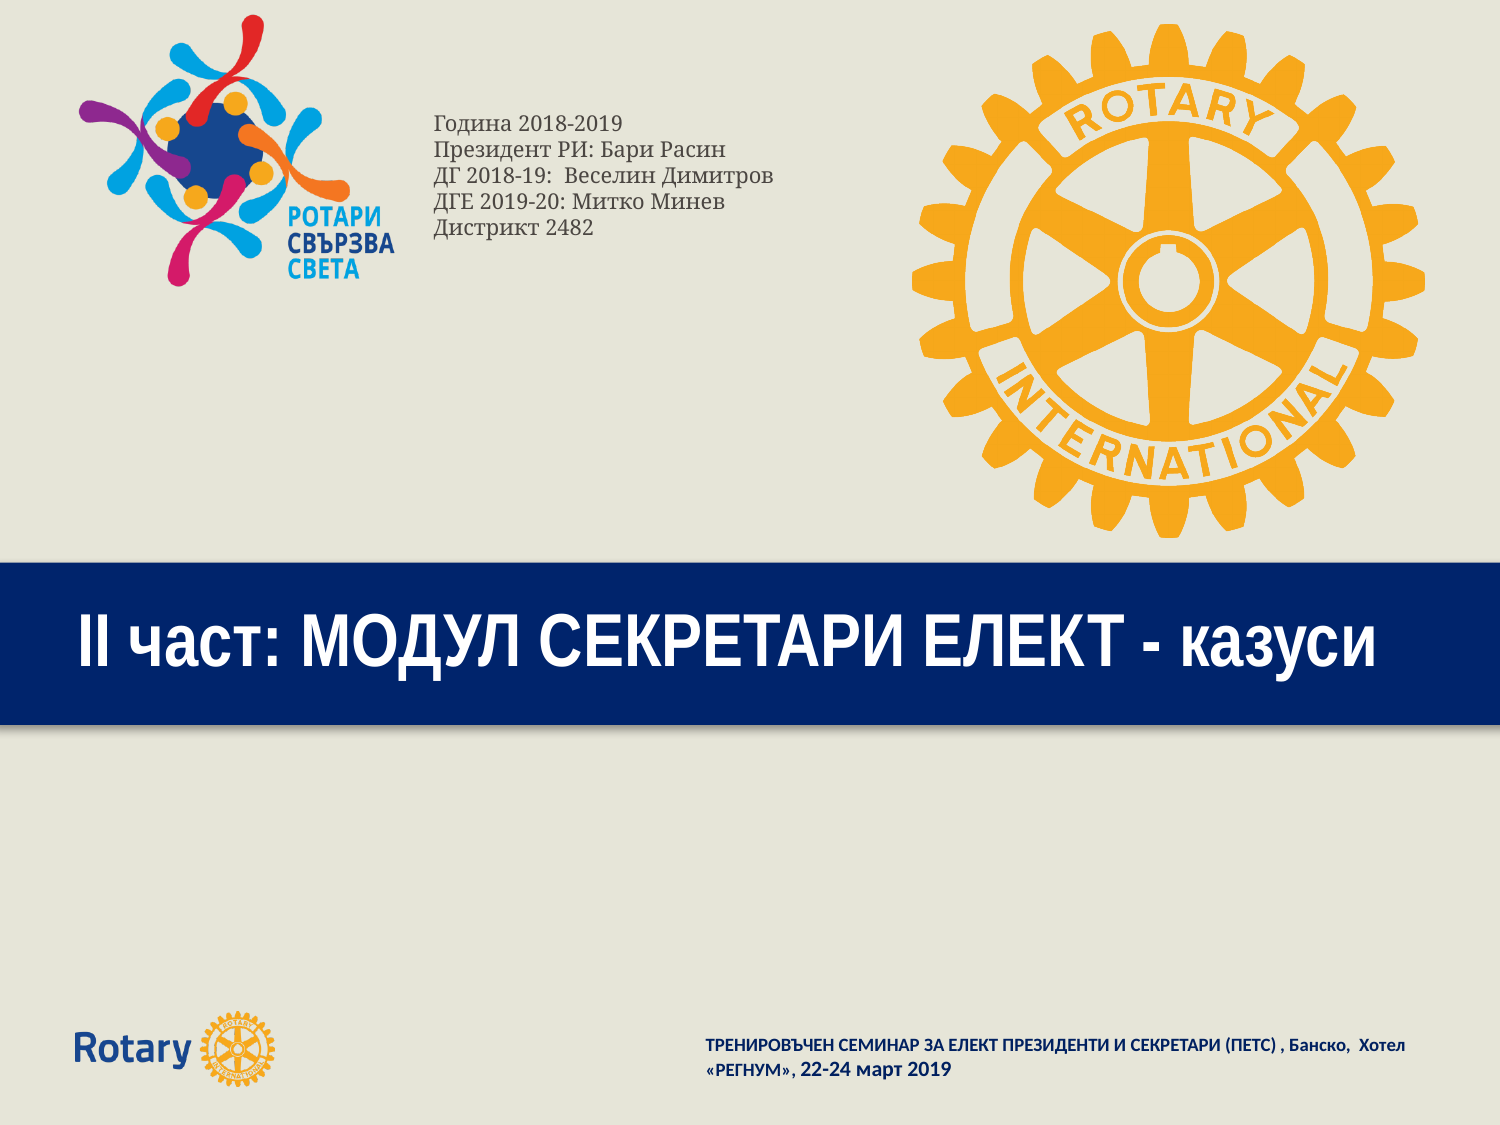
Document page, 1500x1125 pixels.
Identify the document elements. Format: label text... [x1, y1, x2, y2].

picture [71, 3, 396, 294]
picture [912, 24, 1425, 538]
picture [75, 1011, 275, 1087]
title II част: МОДУЛ СЕКРЕТАРИ ЕЛЕКТ - казуси [0, 562, 1500, 725]
